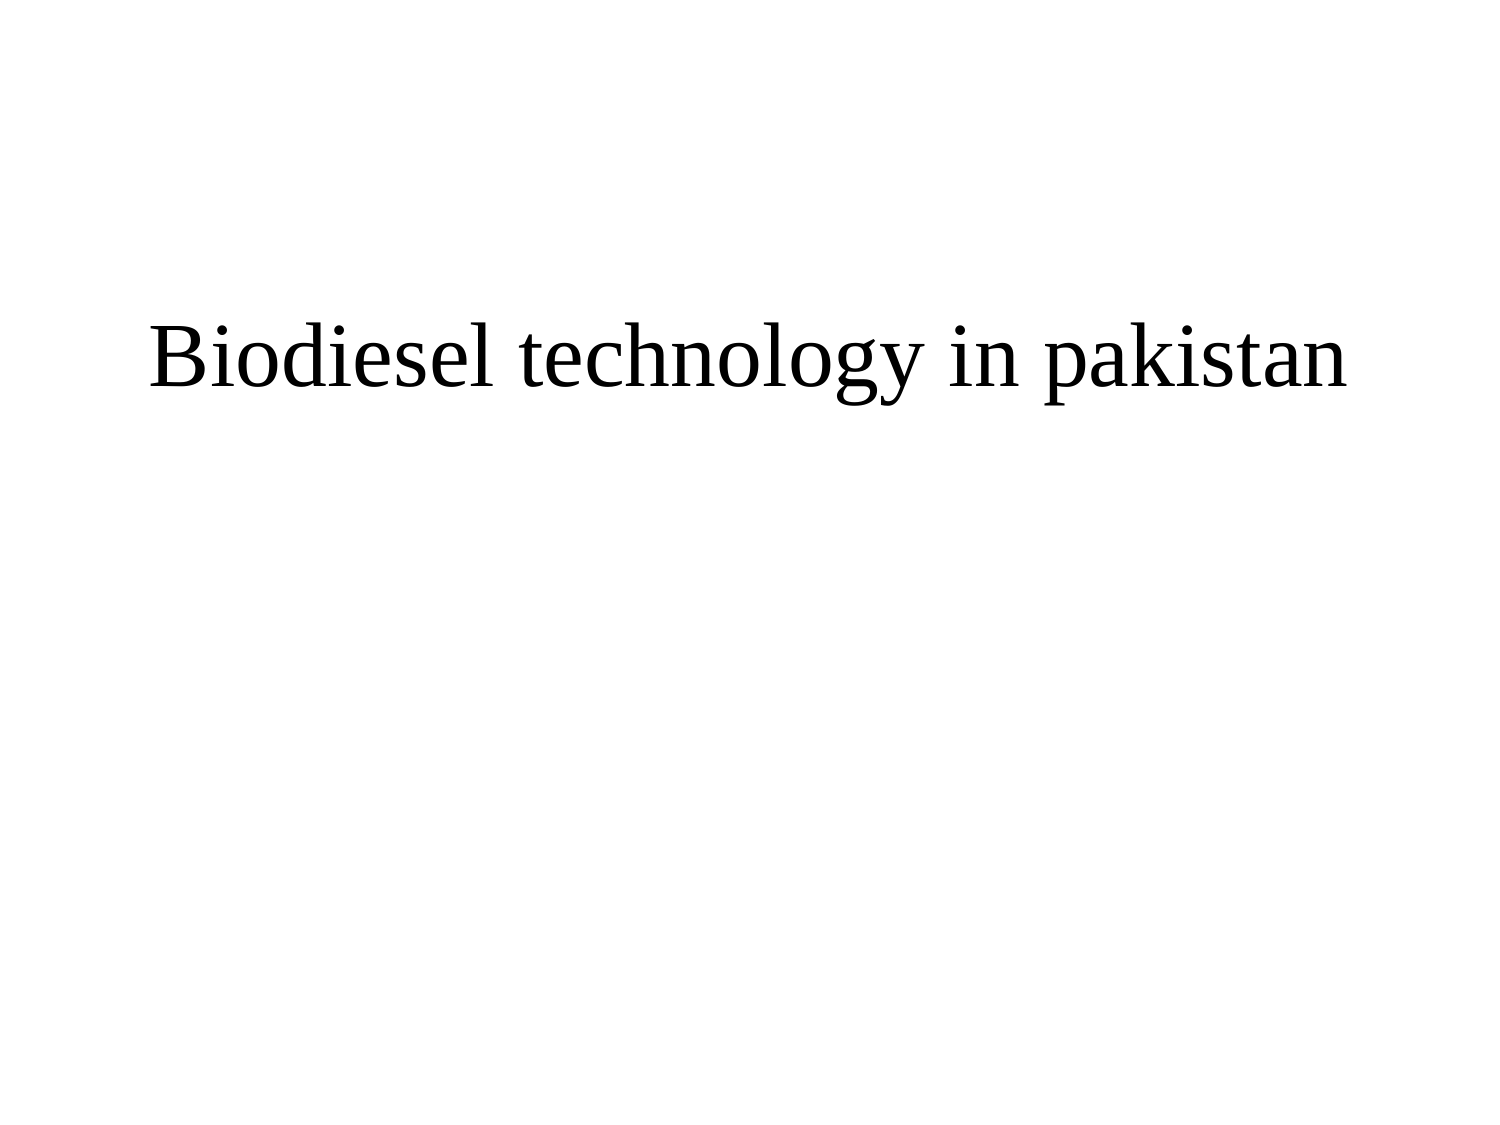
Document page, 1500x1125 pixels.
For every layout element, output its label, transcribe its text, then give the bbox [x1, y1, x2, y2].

title Biodiesel technology in pakistan [112, 249, 1388, 450]
